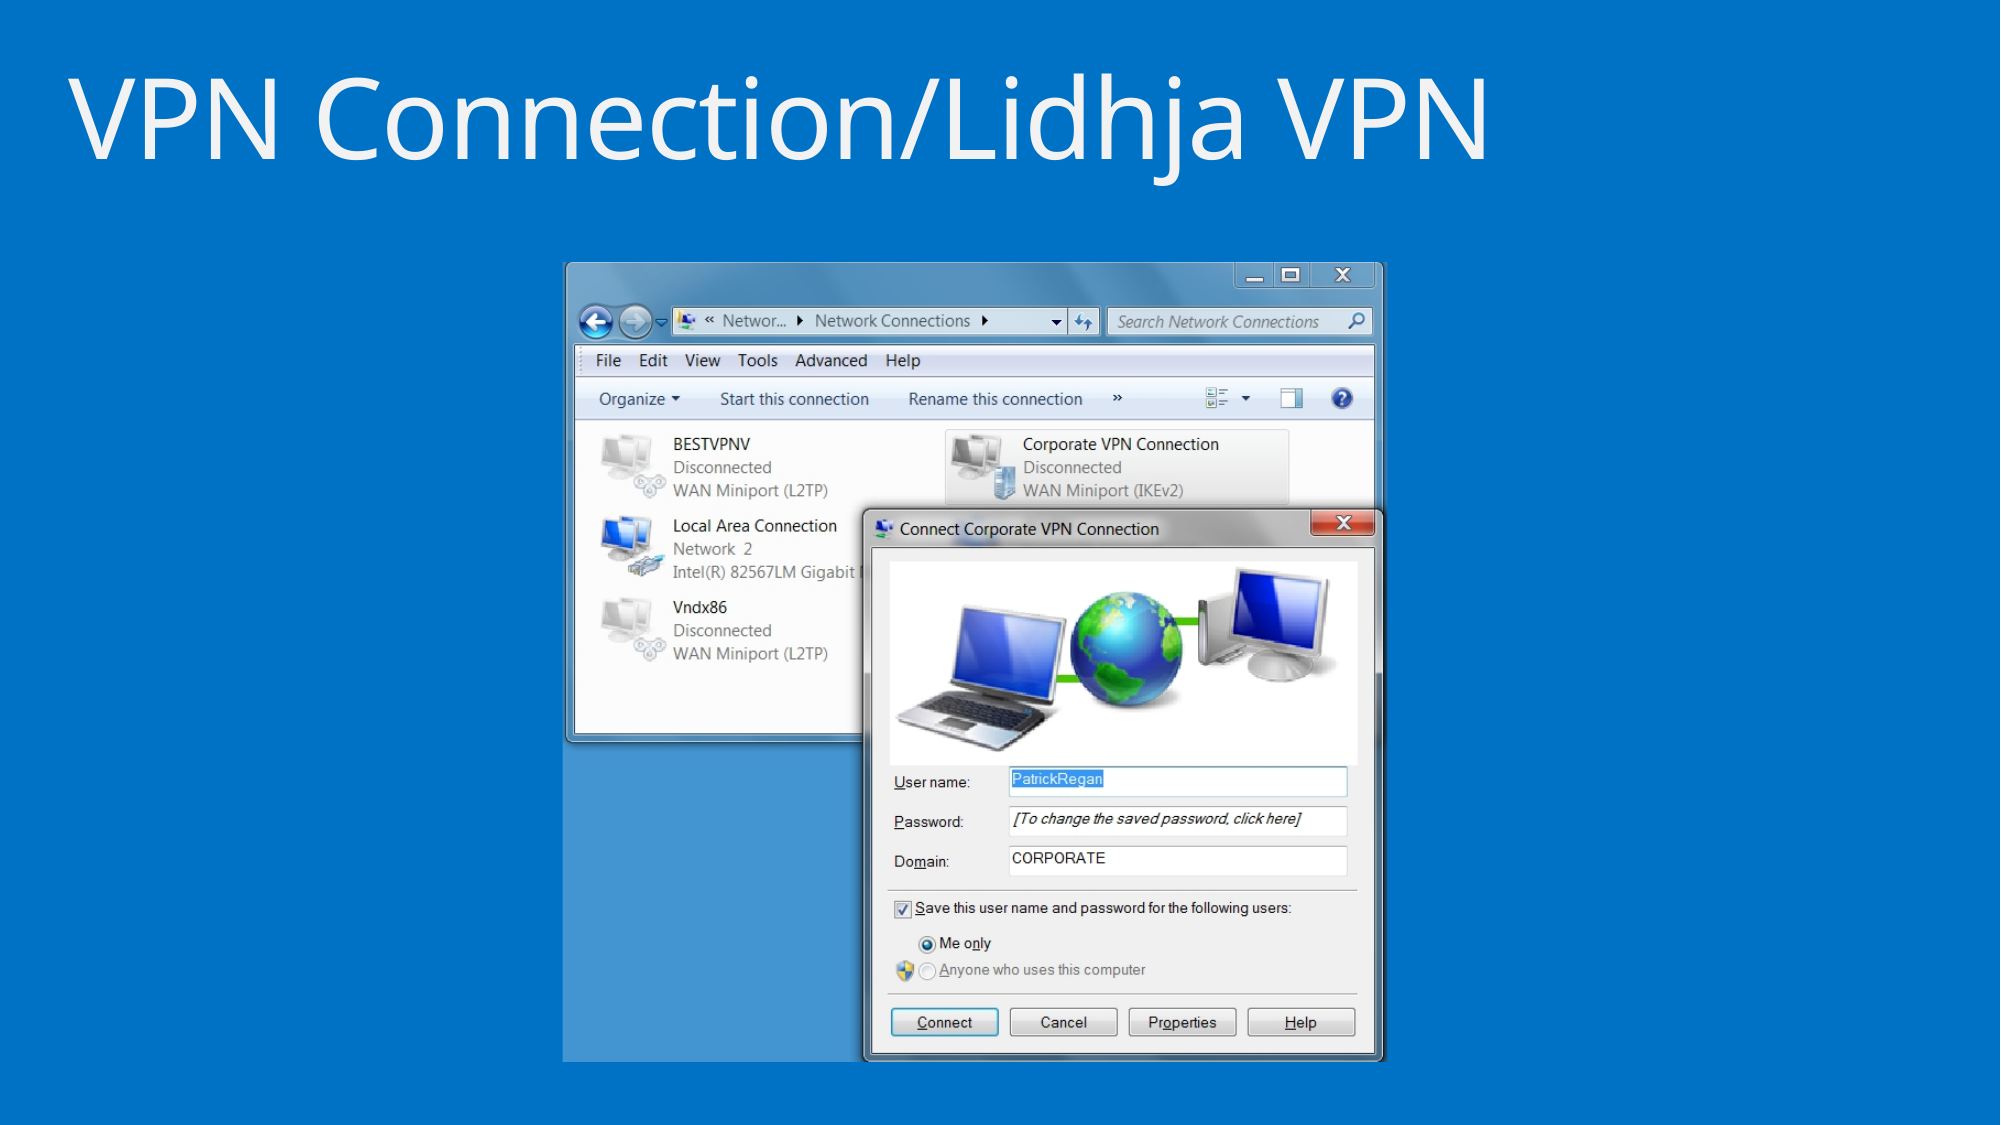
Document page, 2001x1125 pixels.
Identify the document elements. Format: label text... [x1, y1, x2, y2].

title VPN Connection/Lidhja VPN [44, 47, 1957, 196]
picture [562, 262, 1388, 1062]
